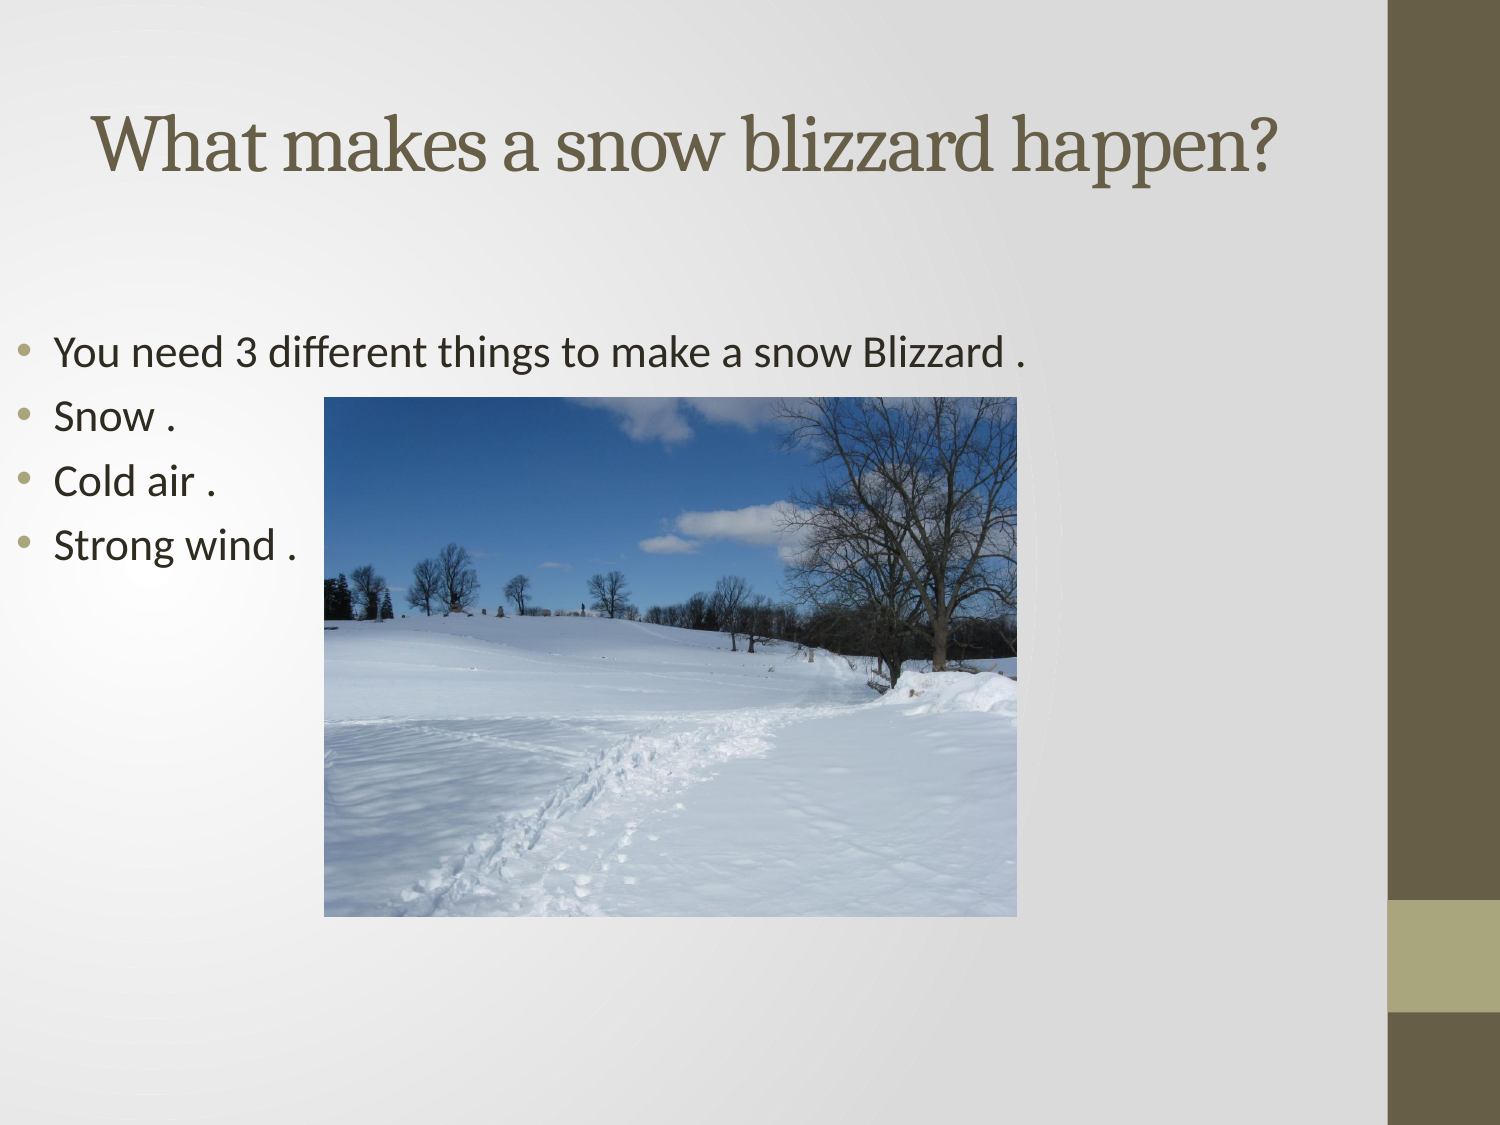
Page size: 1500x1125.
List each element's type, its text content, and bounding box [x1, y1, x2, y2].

list You need 3 different things to make a snow Blizzard . Snow . Cold air . Strong wind . [0, 314, 1366, 1125]
title What makes a snow blizzard happen? [75, 45, 1325, 233]
picture [324, 396, 1018, 918]
